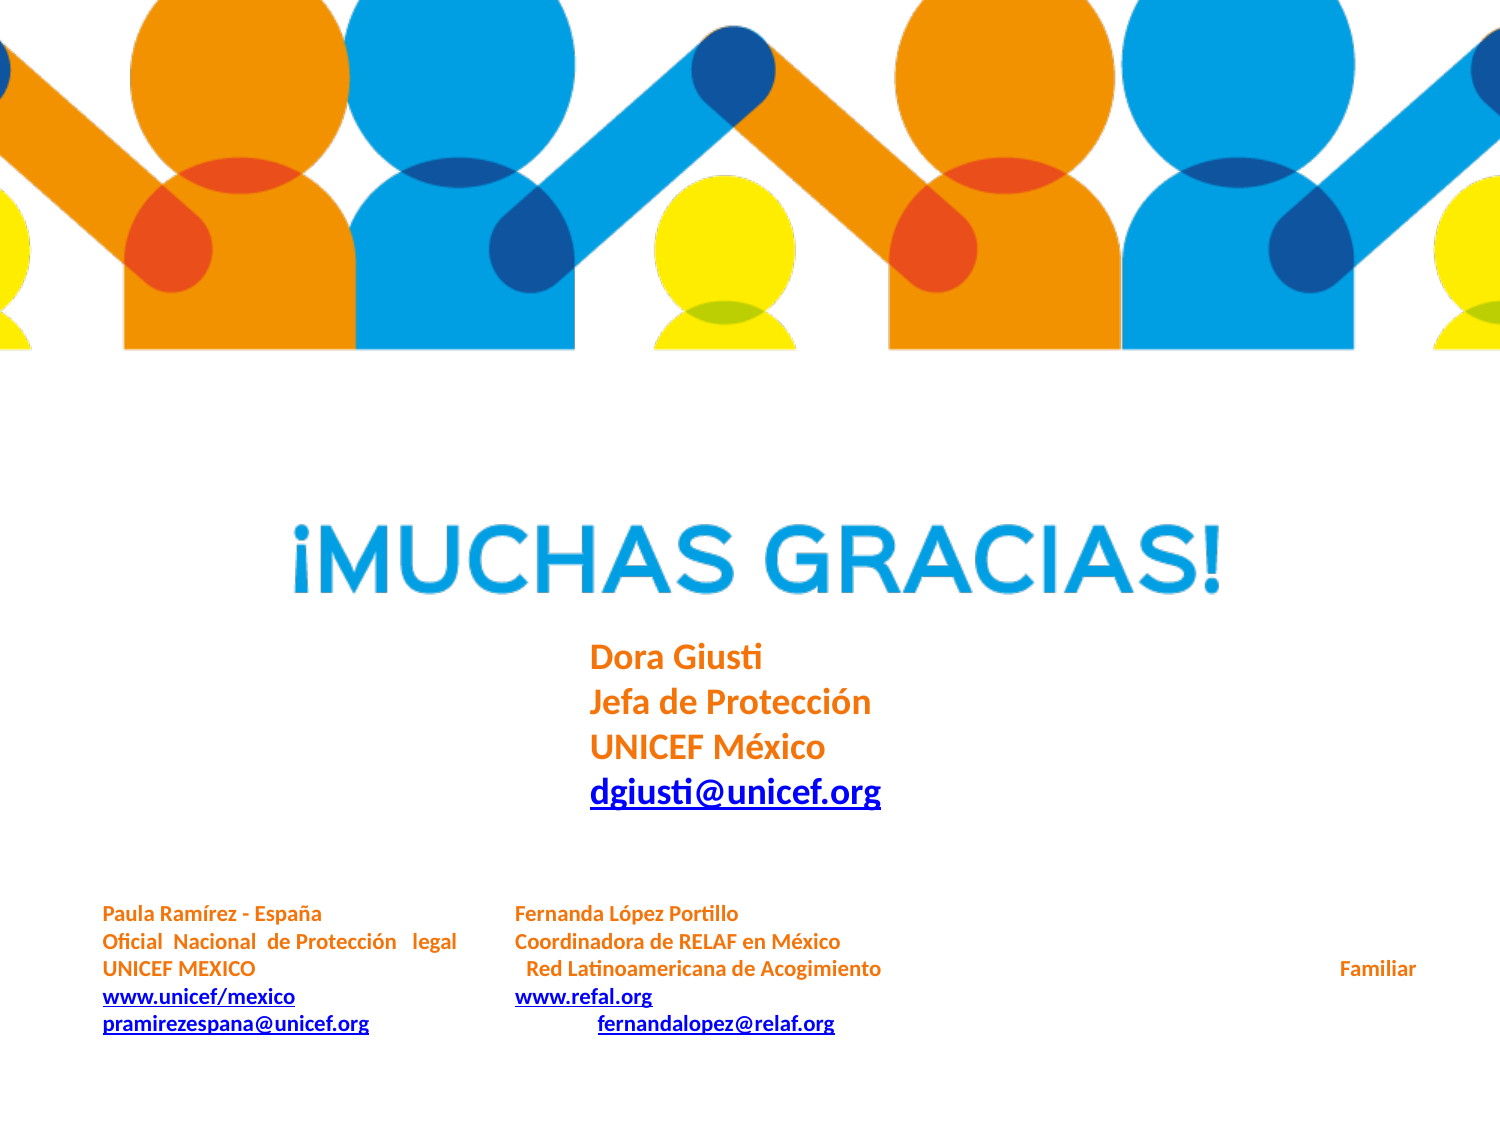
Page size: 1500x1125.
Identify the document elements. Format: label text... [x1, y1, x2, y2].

picture [0, 0, 1500, 1125]
title Paula Ramírez - España Fernanda López Portillo Oficial Nacional de Protección legal Coordinadora de RELAF en México UNICEF MEXICO Red Latinoamericana de Acogimiento Familiar www.unicef/mexico www.refal.org pramirezespana@unicef.org fernandalopez@relaf.org [87, 862, 1500, 1100]
text_box Dora Giusti Jefa de Protección UNICEF México dgiusti@unicef.org [575, 624, 1200, 910]
picture [1183, 158, 1294, 187]
picture [404, 158, 514, 187]
